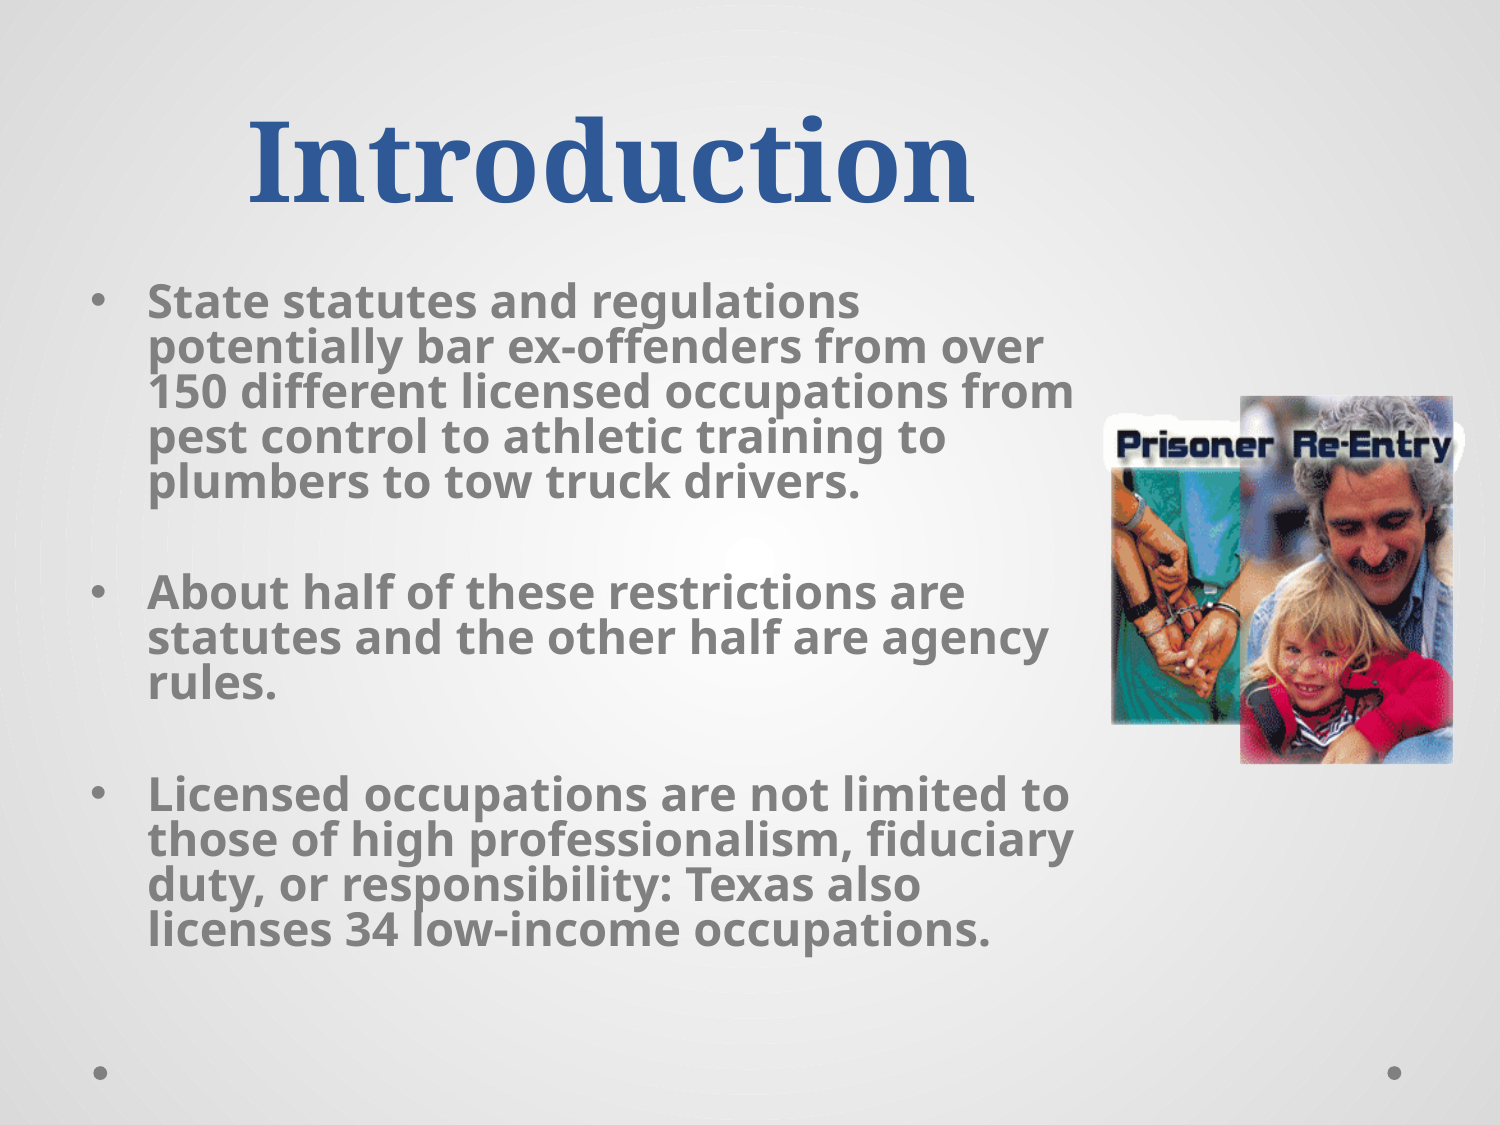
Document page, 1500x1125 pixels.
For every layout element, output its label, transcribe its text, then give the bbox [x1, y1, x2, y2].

list State statutes and regulations potentially bar ex-offenders from over 150 different licensed occupations from pest control to athletic training to plumbers to tow truck drivers. About half of these restrictions are statutes and the other half are agency rules. Licensed occupations are not limited to those of high professionalism, fiduciary duty, or responsibility: Texas also licenses 34 low-income occupations. [75, 275, 1100, 1000]
picture [1097, 387, 1465, 776]
title Introduction [0, 62, 1288, 233]
